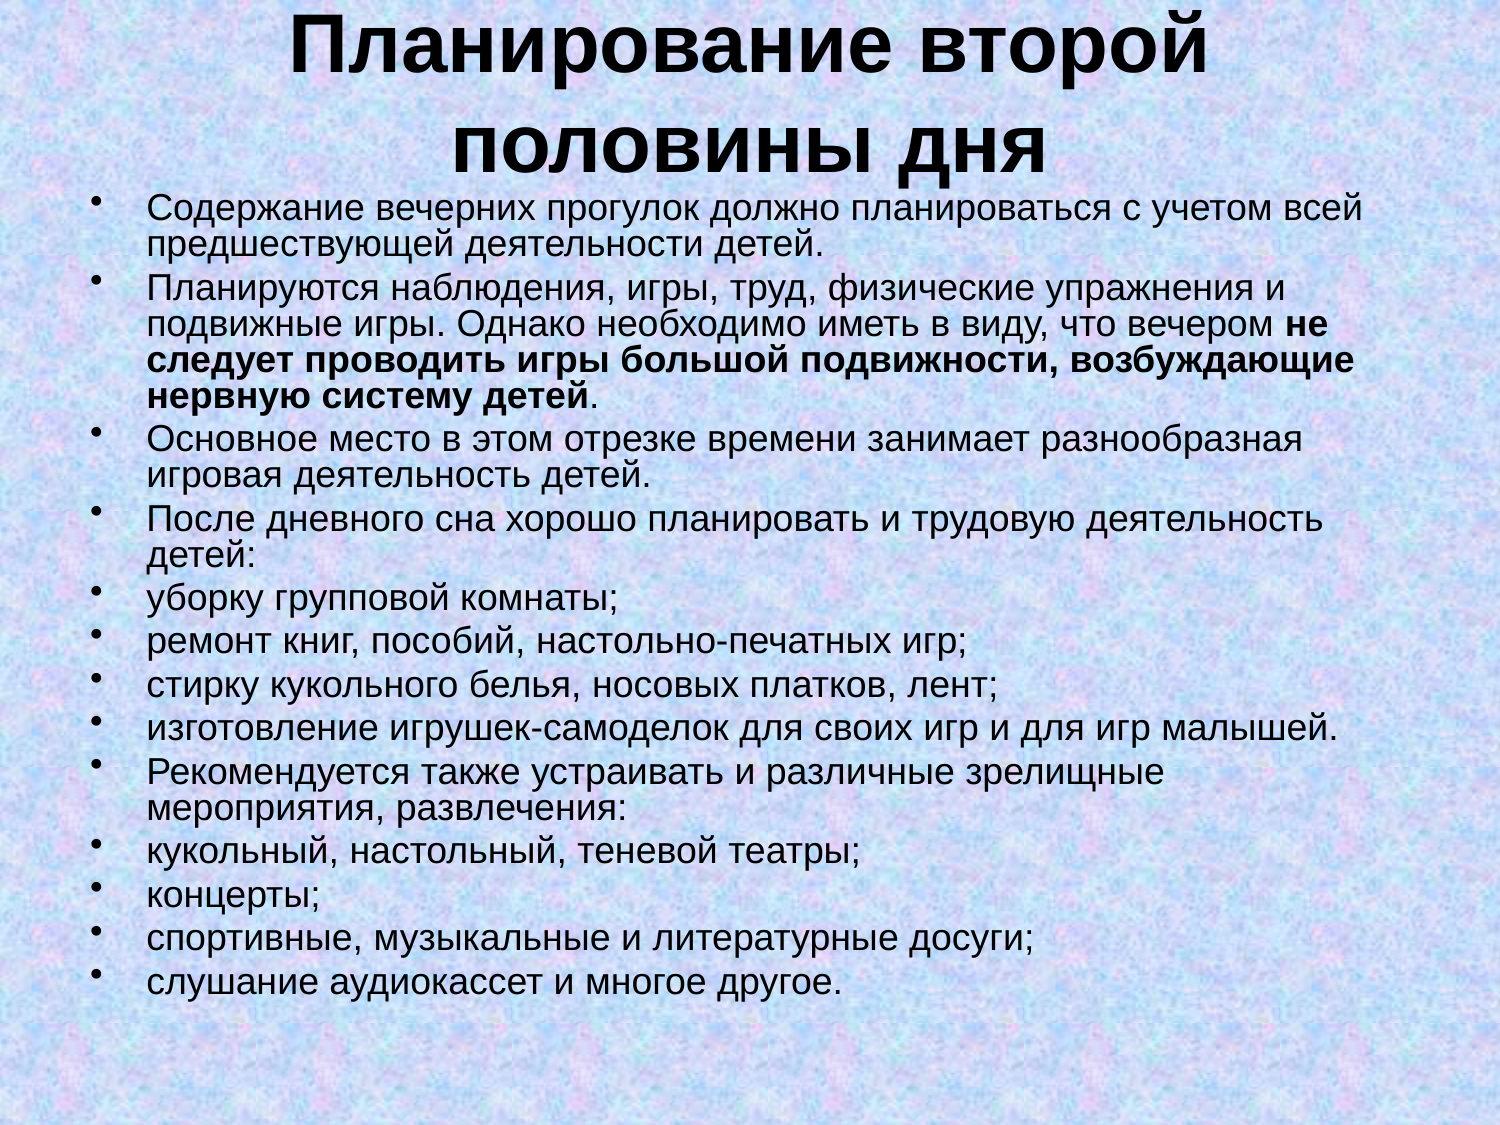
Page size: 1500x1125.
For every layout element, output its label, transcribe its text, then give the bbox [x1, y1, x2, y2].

picture [0, 0, 1500, 1125]
list Содержание вечерних прогулок должно планироваться с учетом всей предшествующей деятельности детей. Планируются наблюдения, игры, труд, физические упражнения и подвижные игры. Однако необходимо иметь в виду, что вечером не следует проводить игры большой подвижности, возбуждающие нервную систему детей. Основное место в этом отрезке времени занимает разнообразная игровая деятельность детей. После дневного сна хорошо планировать и трудовую деятельность детей: уборку групповой комнаты; ремонт книг, пособий, настольно-печатных игр; стирку кукольного белья, носовых платков, лент; изготовление игрушек-самоделок для своих игр и для игр малышей. Рекомендуется также устраивать и различные зрелищные мероприятия, развлечения: кукольный, настольный, теневой театры; концерты; спортивные, музыкальные и литературные досуги; слушание аудиокассет и многое другое. [75, 184, 1425, 1094]
title Планирование второй половины дня [75, 45, 1425, 184]
